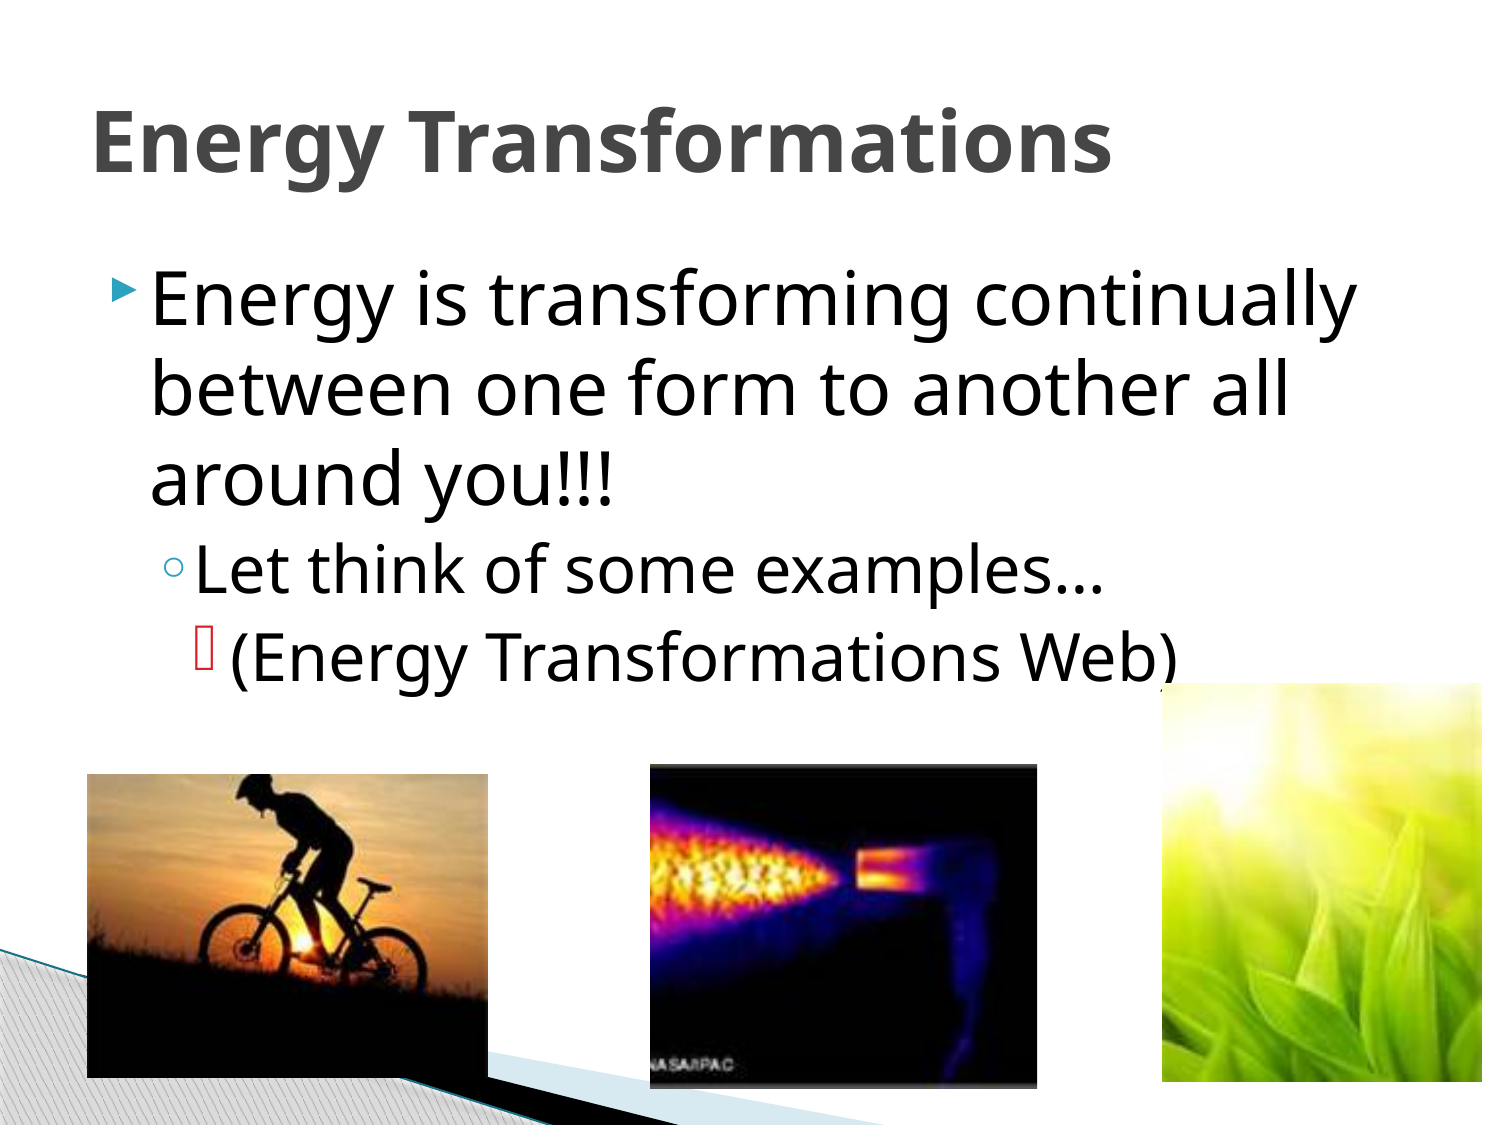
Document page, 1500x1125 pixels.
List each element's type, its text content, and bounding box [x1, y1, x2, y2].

picture [1162, 683, 1482, 1083]
picture [87, 774, 488, 1078]
list Energy is transforming continually between one form to another all around you!!! Let think of some examples… (Energy Transformations Web) [75, 243, 1425, 986]
title Energy Transformations [75, 45, 1425, 233]
picture [649, 763, 1038, 1089]
